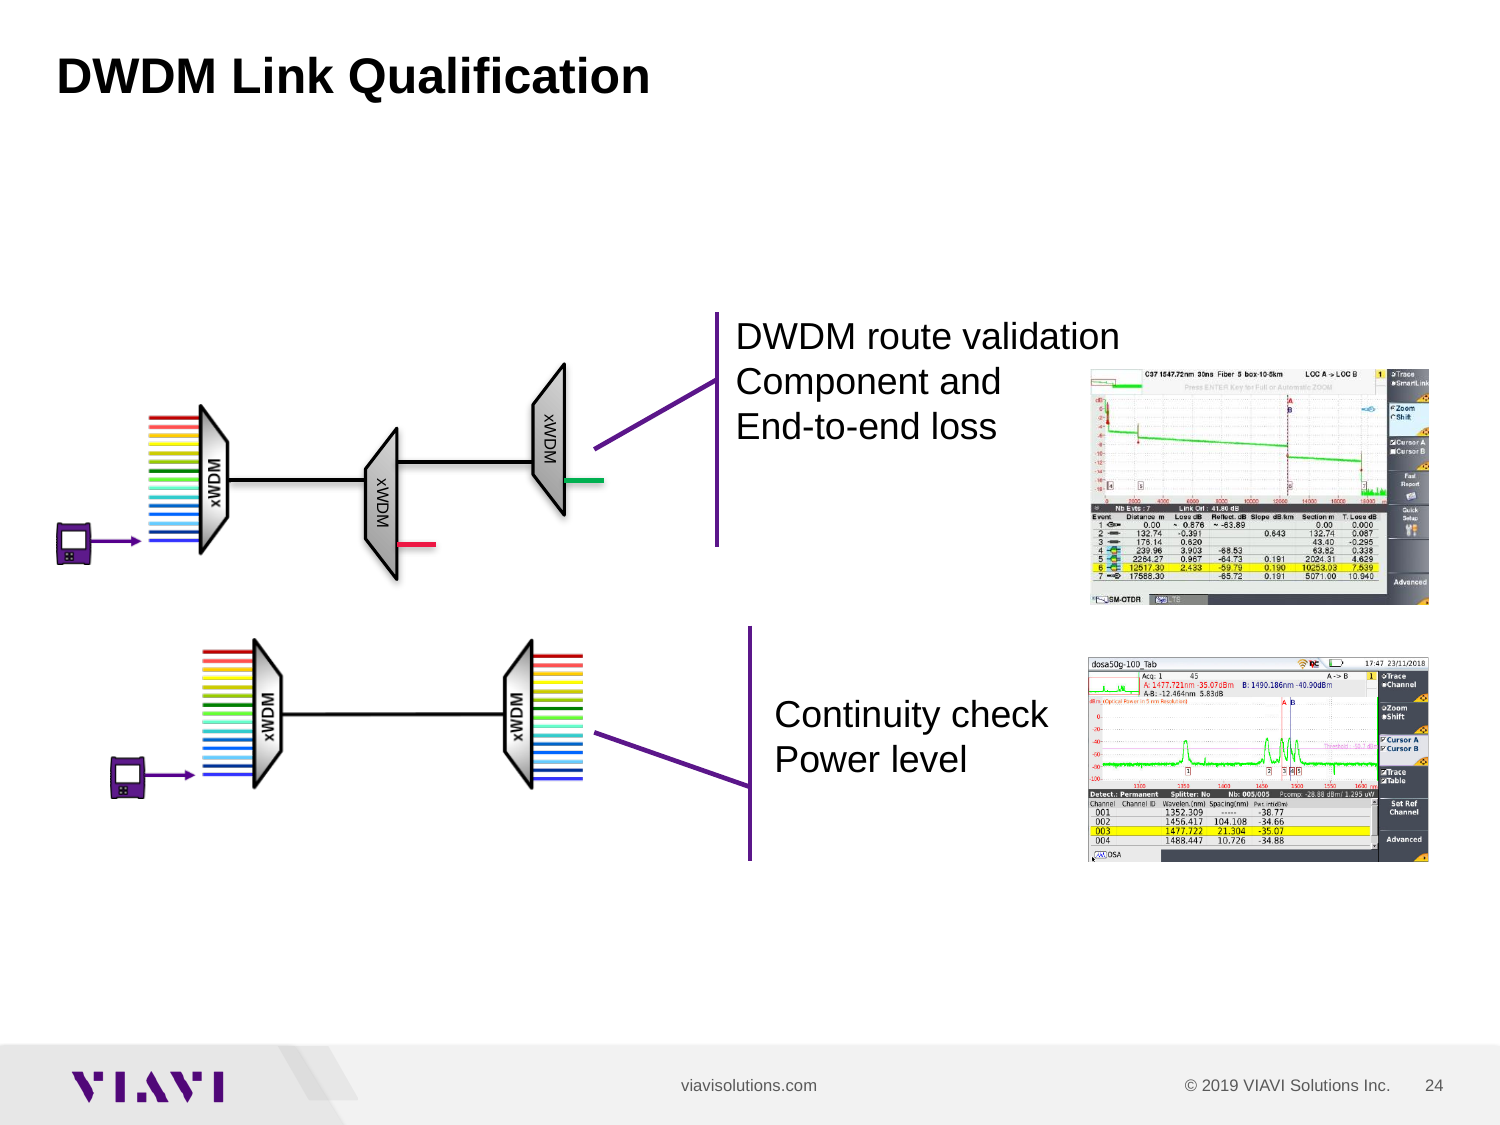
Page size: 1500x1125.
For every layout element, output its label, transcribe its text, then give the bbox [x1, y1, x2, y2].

picture [56, 1056, 238, 1117]
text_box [609, 379, 712, 450]
picture [110, 638, 585, 800]
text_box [594, 732, 745, 788]
picture [1089, 369, 1429, 605]
text_box Continuity check Power level [759, 682, 1083, 788]
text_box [55, 363, 604, 580]
title DWDM Link Qualification [56, 36, 1444, 149]
picture [1088, 657, 1429, 862]
text_box DWDM route validation Component and End-to-end loss [720, 304, 1327, 455]
